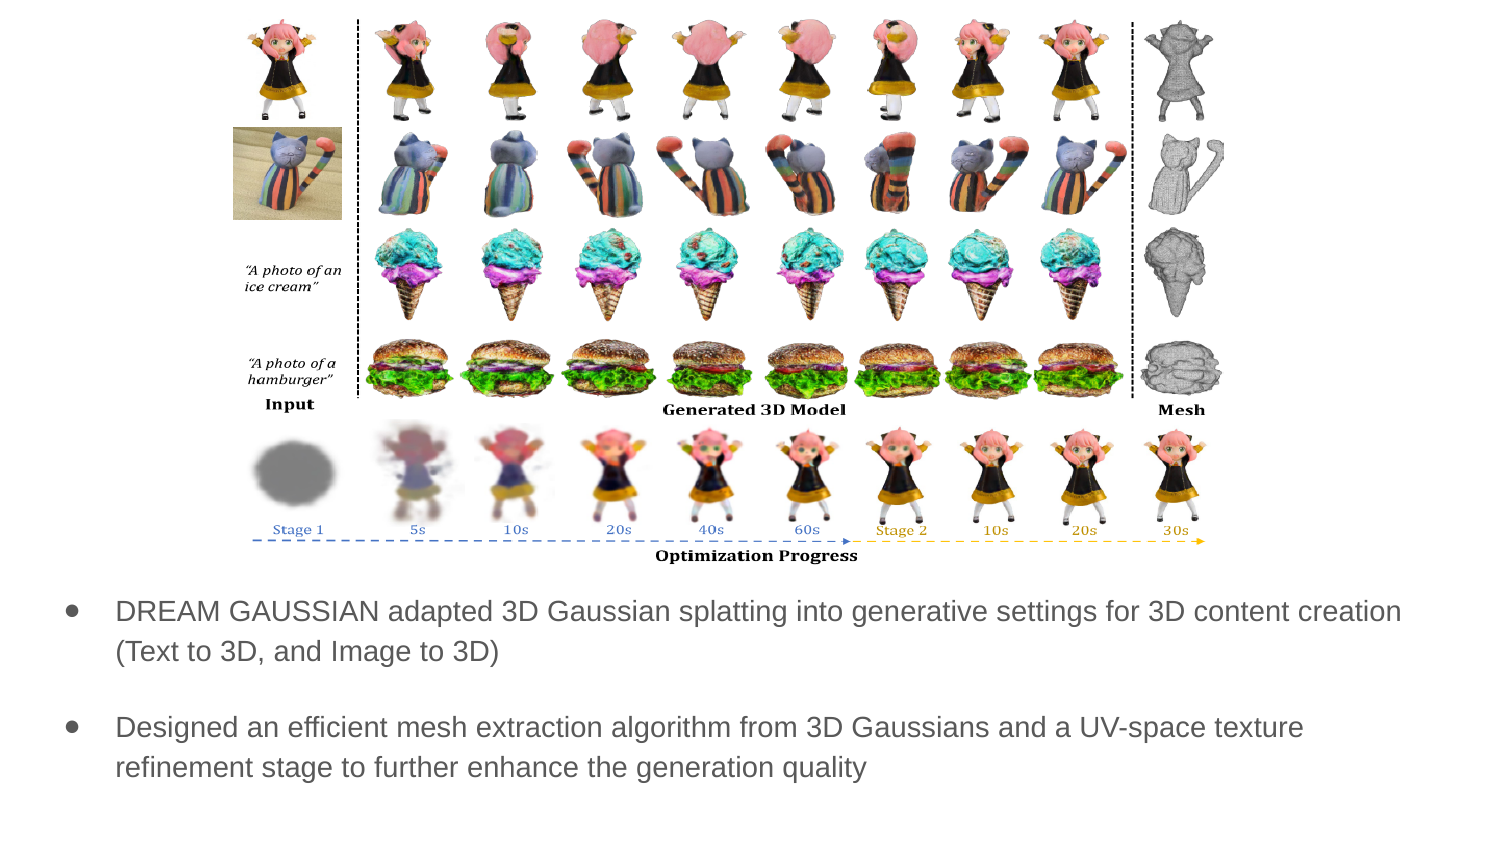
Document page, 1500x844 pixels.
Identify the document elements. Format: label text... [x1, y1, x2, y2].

list DREAM GAUSSIAN adapted 3D Gaussian splatting into generative settings for 3D content creation (Text to 3D, and Image to 3D) Designed an efficient mesh extraction algorithm from 3D Gaussians and a UV-space texture refinement stage to further enhance the generation quality [25, 571, 1424, 822]
picture [233, 0, 1224, 573]
